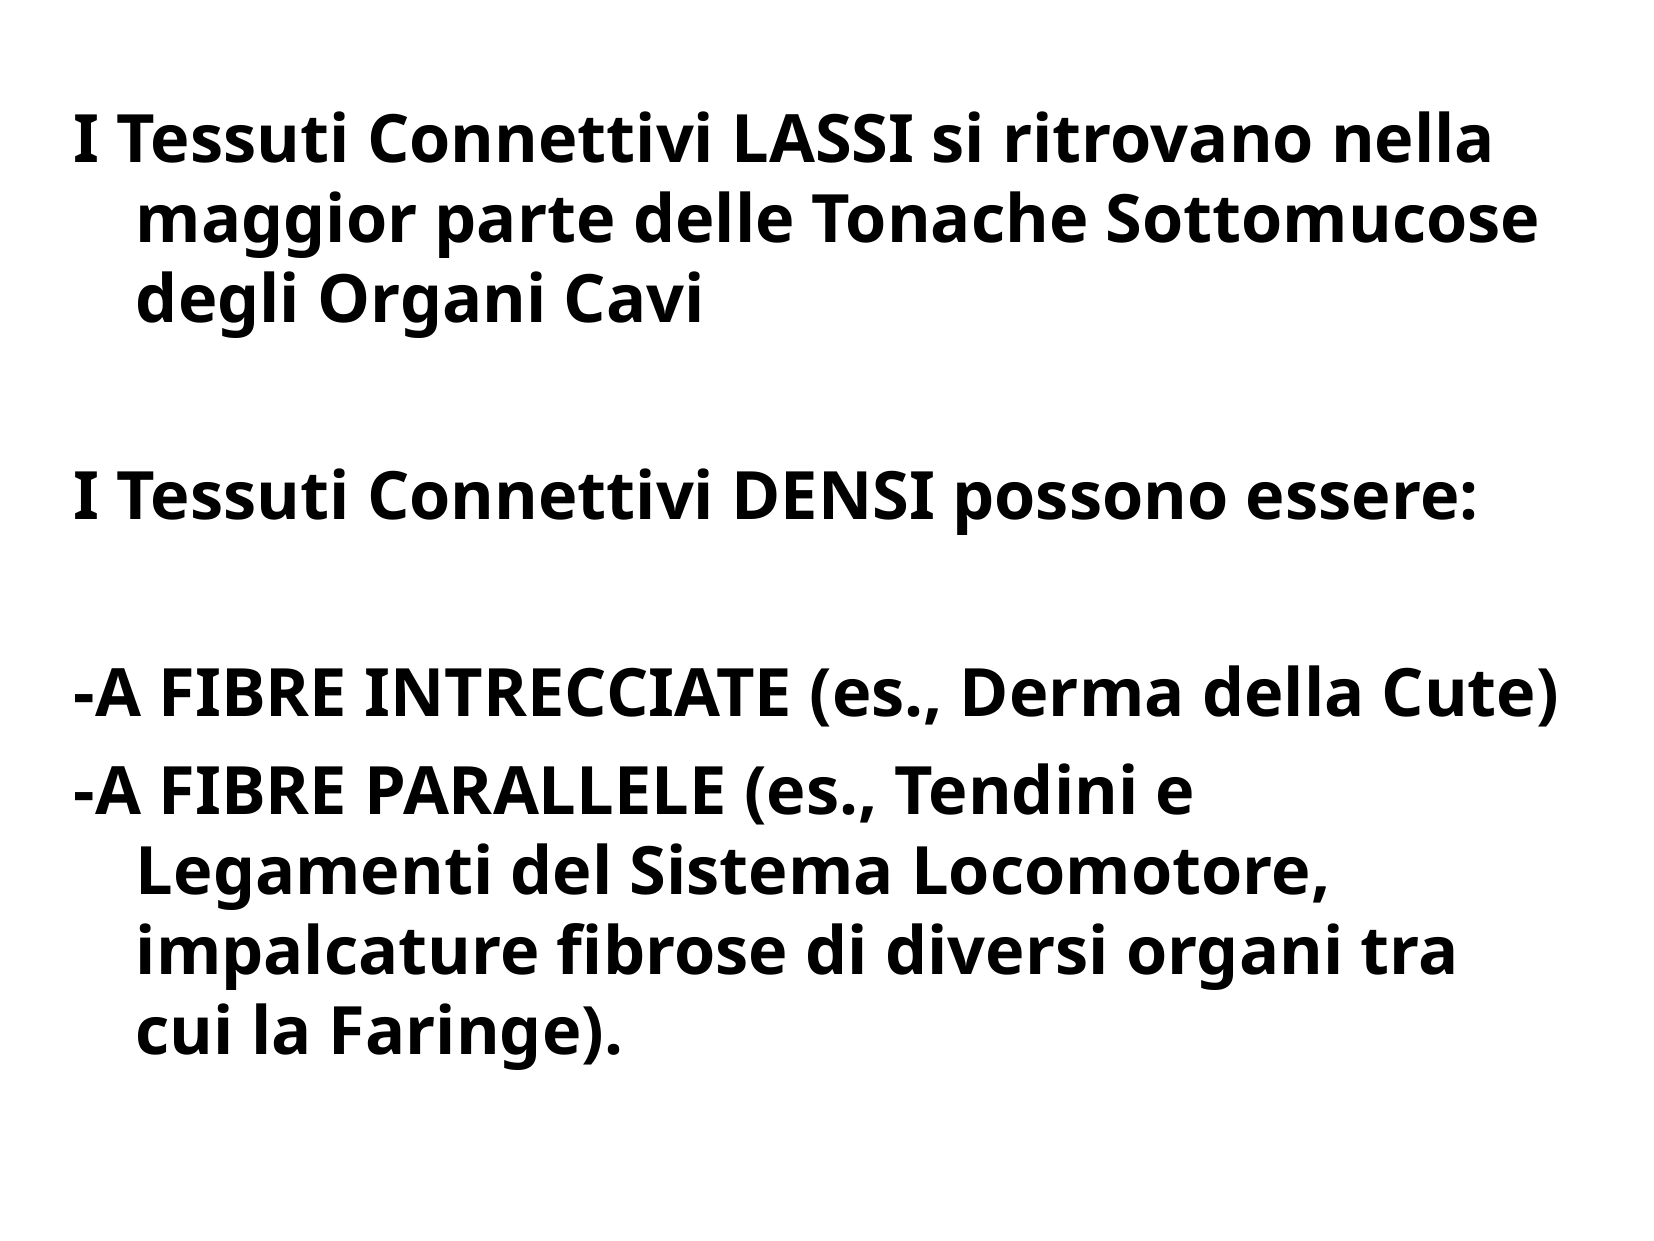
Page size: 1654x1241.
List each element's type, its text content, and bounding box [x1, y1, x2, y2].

list I Tessuti Connettivi LASSI si ritrovano nella maggior parte delle Tonache Sottomucose degli Organi Cavi I Tessuti Connettivi DENSI possono essere: -A FIBRE INTRECCIATE (es., Derma della Cute) -A FIBRE PARALLELE (es., Tendini e Legamenti del Sistema Locomotore, impalcature fibrose di diversi organi tra cui la Faringe). [58, 88, 1583, 1037]
